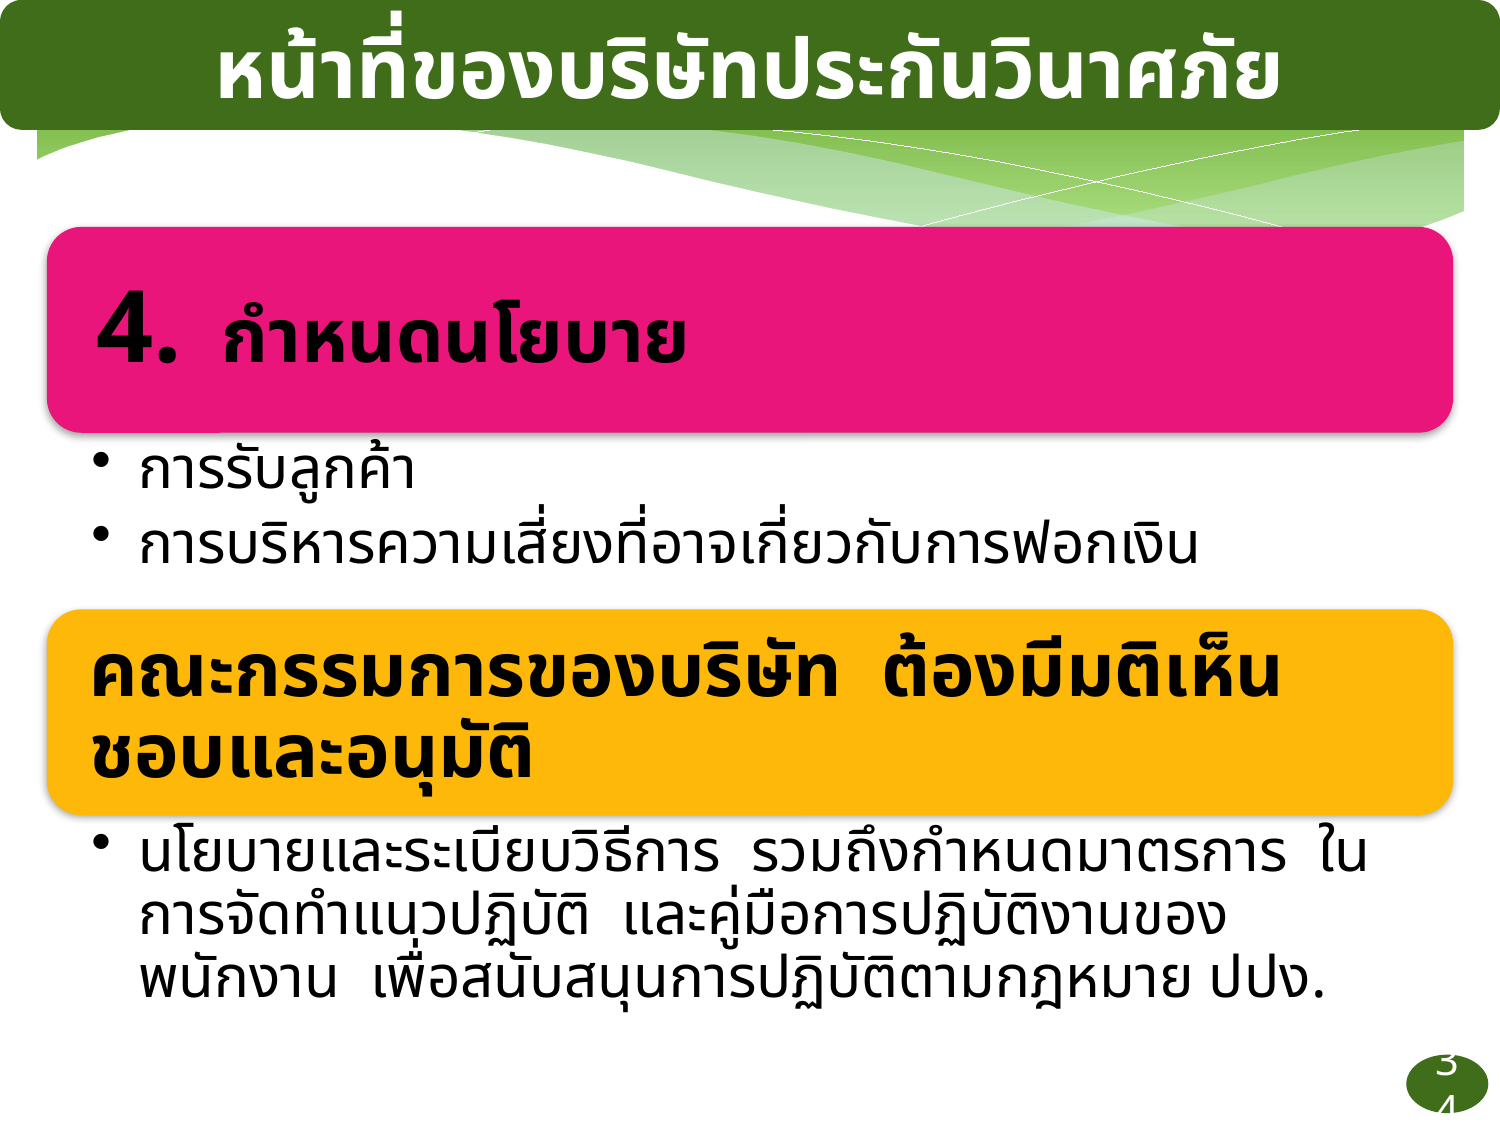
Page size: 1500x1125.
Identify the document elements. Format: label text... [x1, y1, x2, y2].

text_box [46, 198, 1454, 1020]
text_box 34 [1404, 1053, 1490, 1115]
text_box หน้าที่ของบริษัทประกันวินาศภัย [0, 0, 1500, 132]
